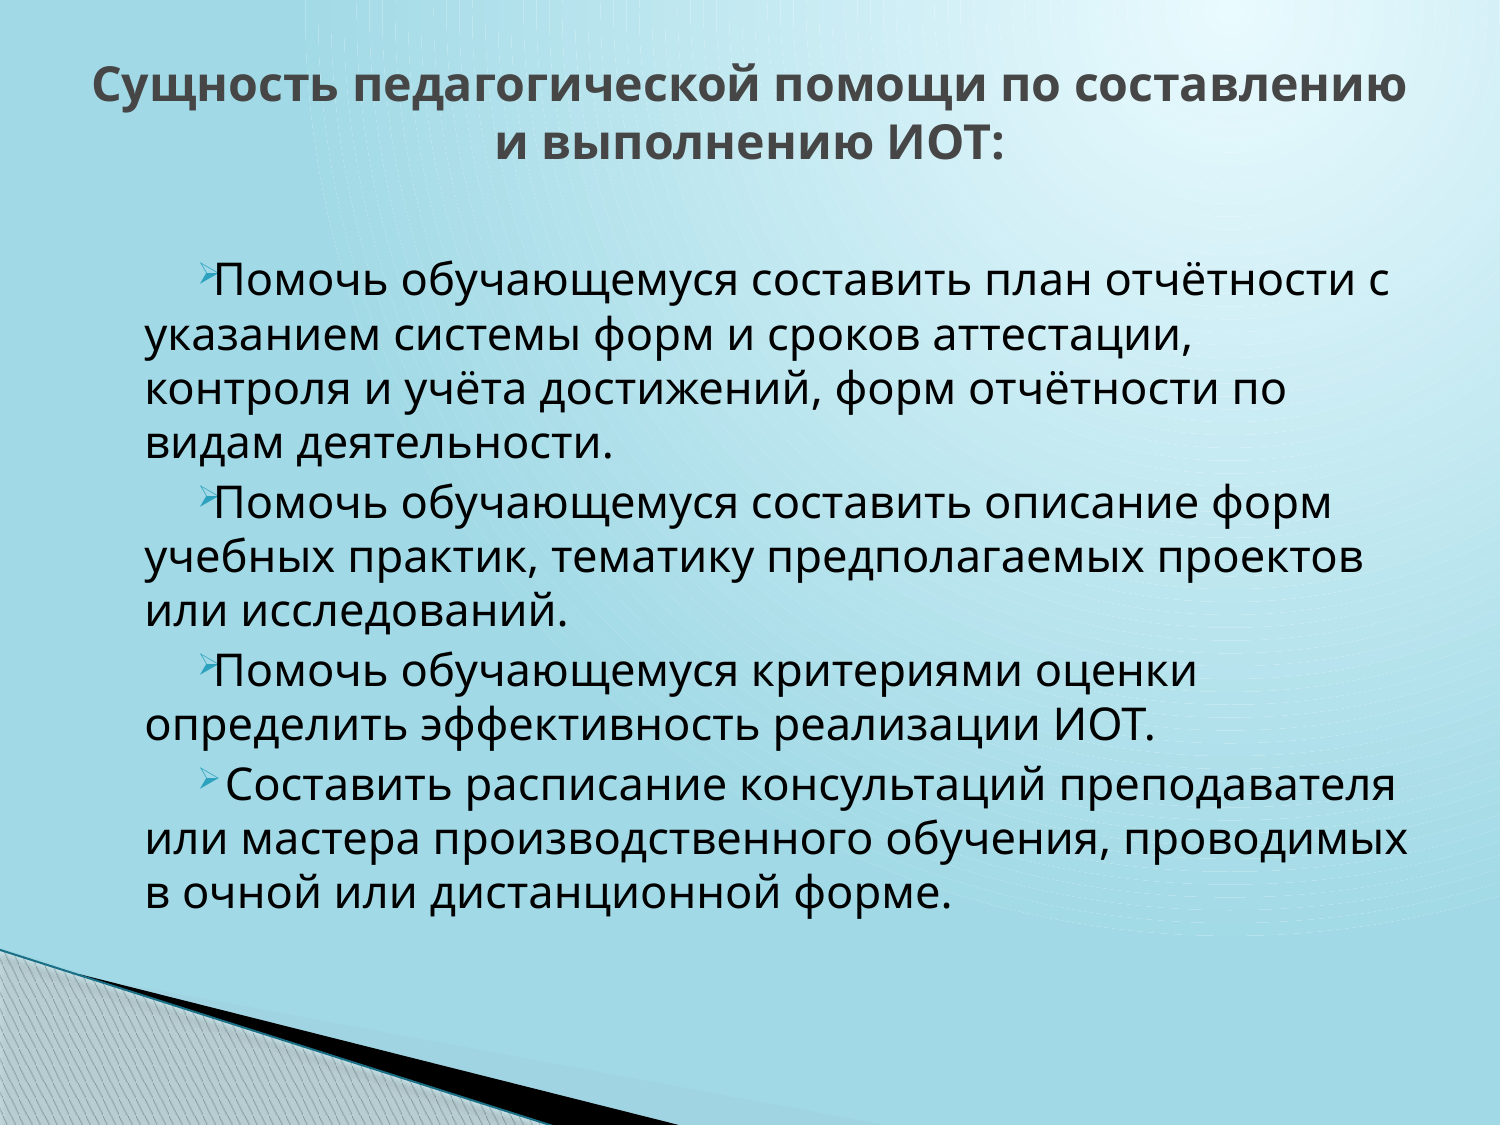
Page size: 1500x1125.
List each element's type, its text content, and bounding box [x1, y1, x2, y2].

list Помочь обучающемуся составить план отчётности с указанием системы форм и сроков аттестации, контроля и учёта достижений, форм отчётности по видам деятельности. Помочь обучающемуся составить описание форм учебных практик, тематику предполагаемых проектов или исследований. Помочь обучающемуся критериями оценки определить эффективность реализации ИОТ. Составить расписание консультаций преподавателя или мастера производственного обучения, проводимых в очной или дистанционной форме. [75, 243, 1425, 986]
title Сущность педагогической помощи по составлению и выполнению ИОТ: [75, 45, 1425, 233]
